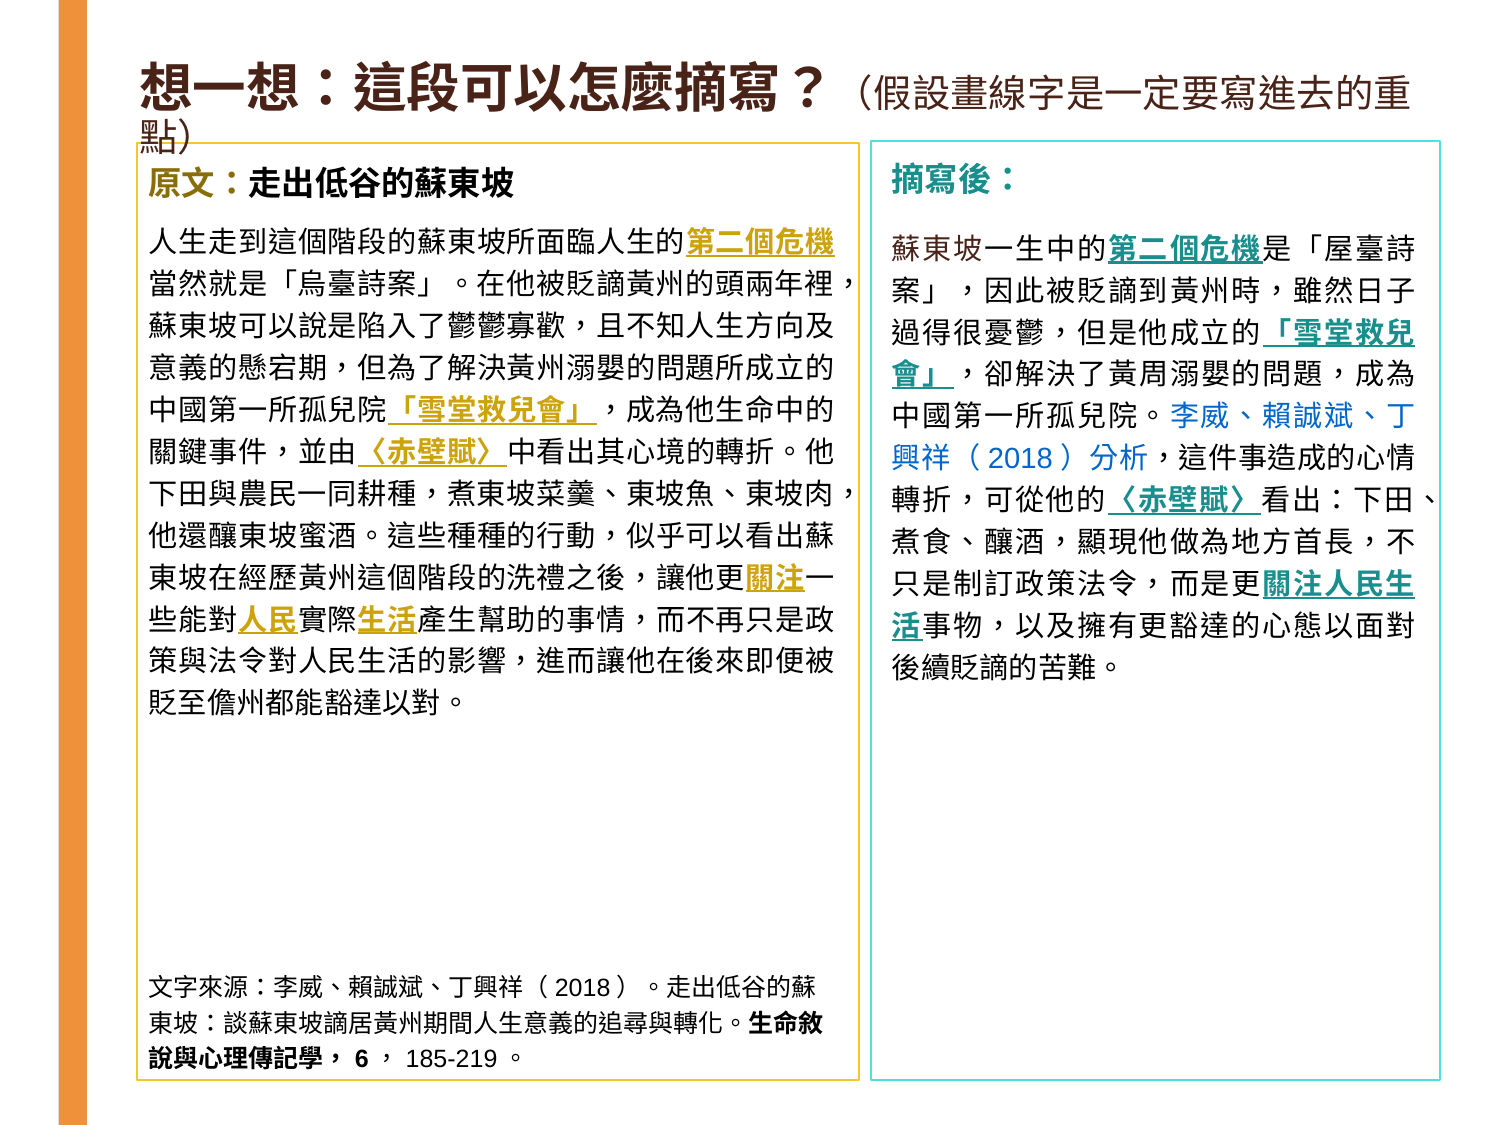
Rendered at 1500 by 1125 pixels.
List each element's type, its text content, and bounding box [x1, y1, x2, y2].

list 原文：走出低谷的蘇東坡 人生走到這個階段的蘇東坡所面臨人生的第二個危機當然就是「烏臺詩案」。在他被貶謫黃州的頭兩年裡，蘇東坡可以說是陷入了鬱鬱寡歡，且不知人生方向及意義的懸宕期，但為了解決黃州溺嬰的問題所成立的中國第一所孤兒院「雪堂救兒會」，成為他生命中的關鍵事件，並由〈赤壁賦〉中看出其心境的轉折。他下田與農民一同耕種，煮東坡菜羹、東坡魚、東坡肉，他還釀東坡蜜酒。這些種種的行動，似乎可以看出蘇東坡在經歷黃州這個階段的洗禮之後，讓他更關注一些能對人民實際生活產生幫助的事情，而不再只是政策與法令對人民生活的影響，進而讓他在後來即便被貶至儋州都能豁達以對。 文字來源：李威、賴誠斌、丁興祥（2018）。走出低谷的蘇東坡：談蘇東坡謫居黃州期間人生意義的追尋與轉化。生命敘說與心理傳記學，6，185-219。 [133, 146, 850, 1080]
text_box [869, 138, 1443, 1083]
slide_number 49 [1259, 1035, 1457, 1102]
text_box [134, 168, 862, 1083]
title 想一想：這段可以怎麼摘寫？（假設畫線字是一定要寫進去的重點） [124, 53, 1500, 168]
text_box 摘寫後： 蘇東坡一生中的第二個危機是「屋臺詩案」，因此被貶謫到黃州時，雖然日子過得很憂鬱，但是他成立的「雪堂救兒會」，卻解決了黃周溺嬰的問題，成為中國第一所孤兒院。李威、賴誠斌、丁興祥（2018）分析，這件事造成的心情轉折，可從他的〈赤壁賦〉看出：下田、煮食、釀酒，顯現他做為地方首長，不只是制訂政策法令，而是更關注人民生活事物，以及擁有更豁達的心態以面對後續貶謫的苦難。 [877, 150, 1431, 1096]
